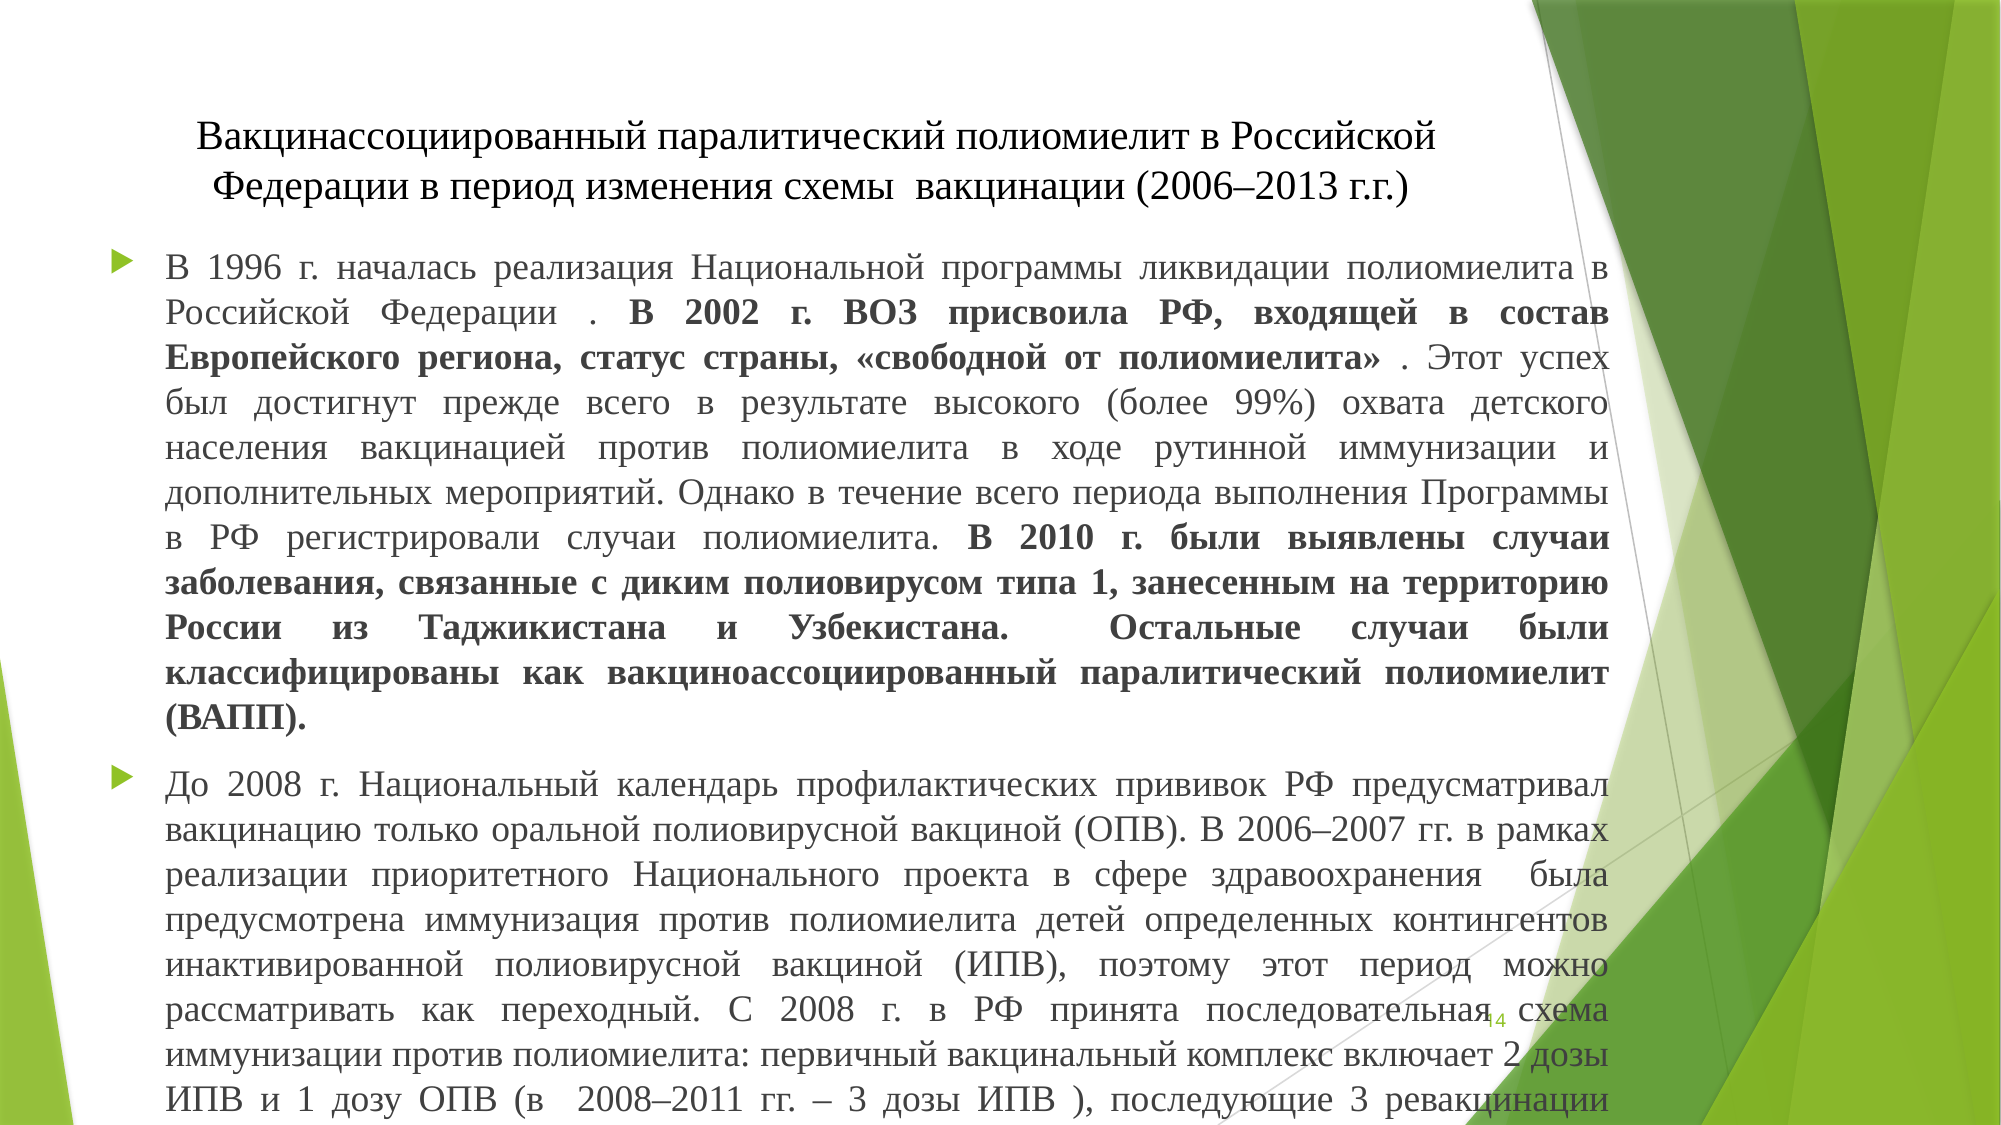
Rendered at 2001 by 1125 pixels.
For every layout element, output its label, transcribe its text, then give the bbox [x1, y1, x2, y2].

list В 1996 г. началась реализация Национальной программы ликвидации полиомиелита в Российской Федерации . В 2002 г. ВОЗ присвоила РФ, входящей в состав Европейского региона, статус страны, «свободной от полиомиелита» . Этот успех был достигнут прежде всего в результате высокого (более 99%) охвата детского населения вакцинацией против полиомиелита в ходе рутинной иммунизации и дополнительных мероприятий. Однако в течение всего периода выполнения Программы в РФ регистрировали случаи полиомиелита. В 2010 г. были выявлены случаи заболевания, связанные с диким полиовирусом типа 1, занесенным на территорию России из Таджикистана и Узбекистана. Остальные случаи были классифицированы как вакциноассоциированный паралитический полиомиелит (ВАПП). До 2008 г. Национальный календарь профилактических прививок РФ предусматривал вакцинацию только оральной полиовирусной вакциной (ОПВ). В 2006–2007 гг. в рамках реализации приоритетного Национального проекта в сфере здравоохранения была предусмотрена иммунизация против полиомиелита детей определенных контингентов инактивированной полиовирусной вакциной (ИПВ), поэтому этот период можно рассматривать как переходный. С 2008 г. в РФ принята последовательная схема иммунизации против полиомиелита: первичный вакцинальный комплекс включает 2 дозы ИПВ и 1 дозу ОПВ (в 2008–2011 гг. – 3 дозы ИПВ ), последующие 3 ревакцинации проводят ОПВ . [93, 235, 1626, 1094]
slide_number 14 [1409, 991, 1522, 1051]
title Вакцинассоциированный паралитический полиомиелит в Российской Федерации в период изменения схемы вакцинации (2006–2013 г.г.) [111, 99, 1522, 235]
